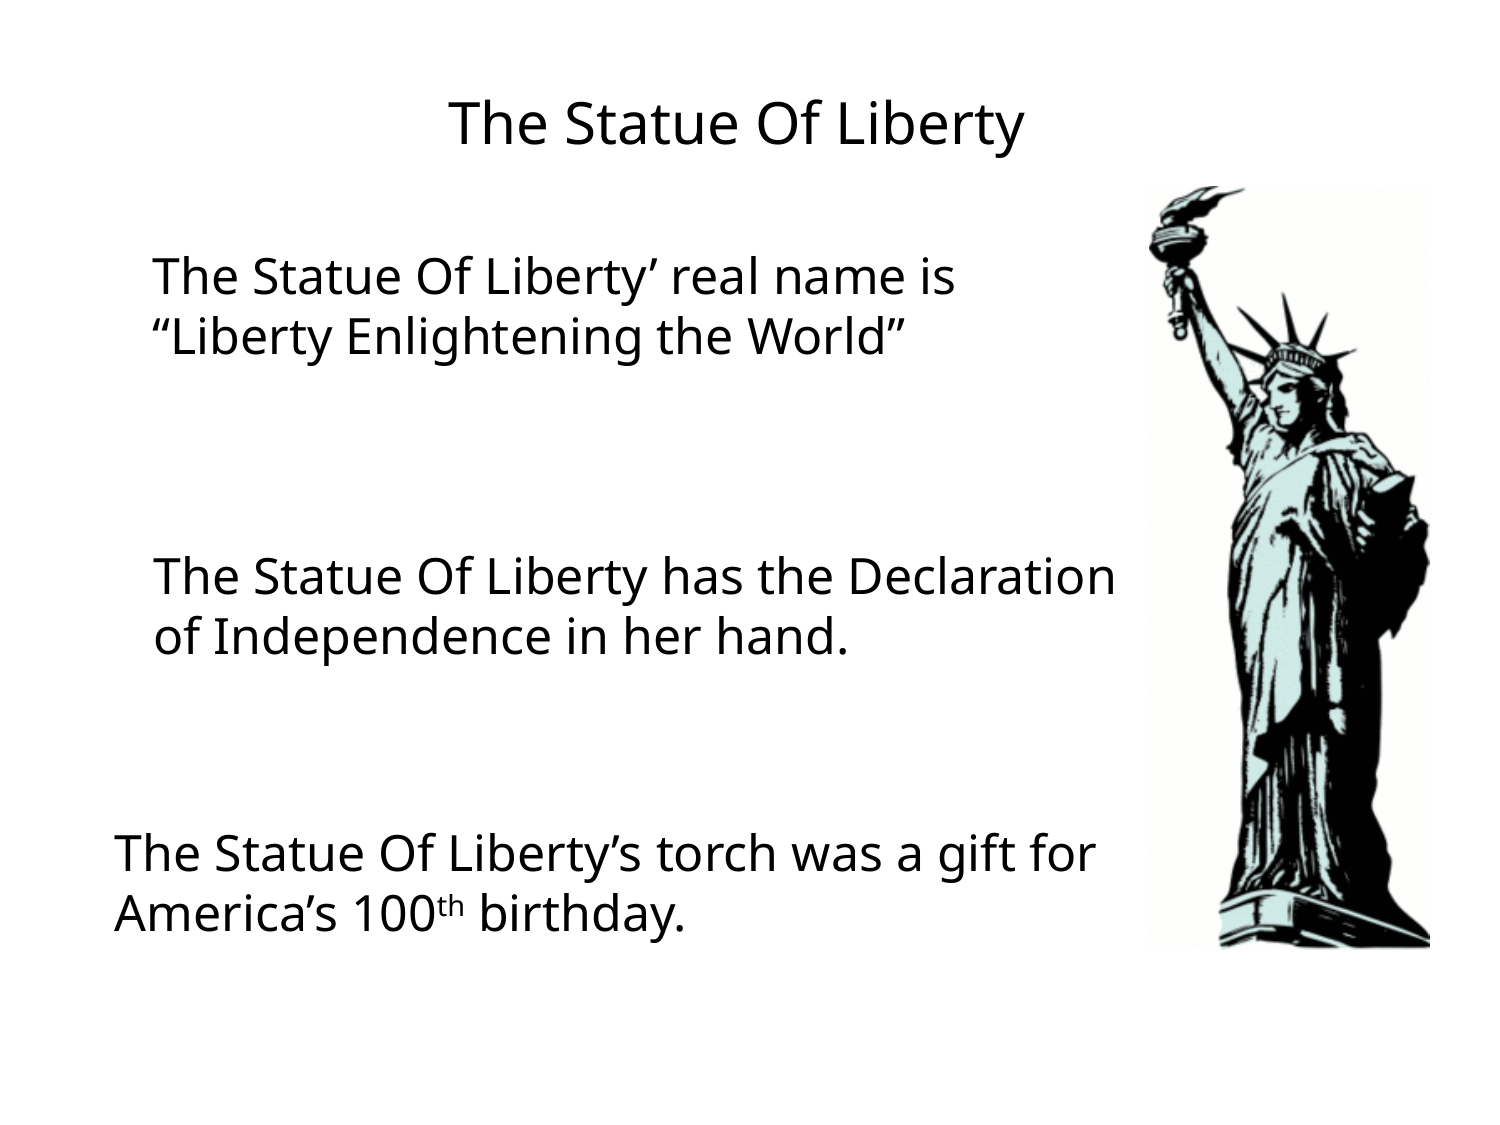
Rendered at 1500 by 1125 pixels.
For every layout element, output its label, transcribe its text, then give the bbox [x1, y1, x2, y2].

text_box The Statue Of Liberty has the Declaration of Independence in her hand. [138, 537, 1144, 673]
text_box The Statue Of Liberty’ real name is “Liberty Enlightening the World” [137, 237, 1138, 373]
text_box The Statue Of Liberty [433, 79, 1056, 164]
text_box The Statue Of Liberty’s torch was a gift for America’s 100th birthday. [99, 813, 1144, 949]
picture [1149, 186, 1430, 951]
